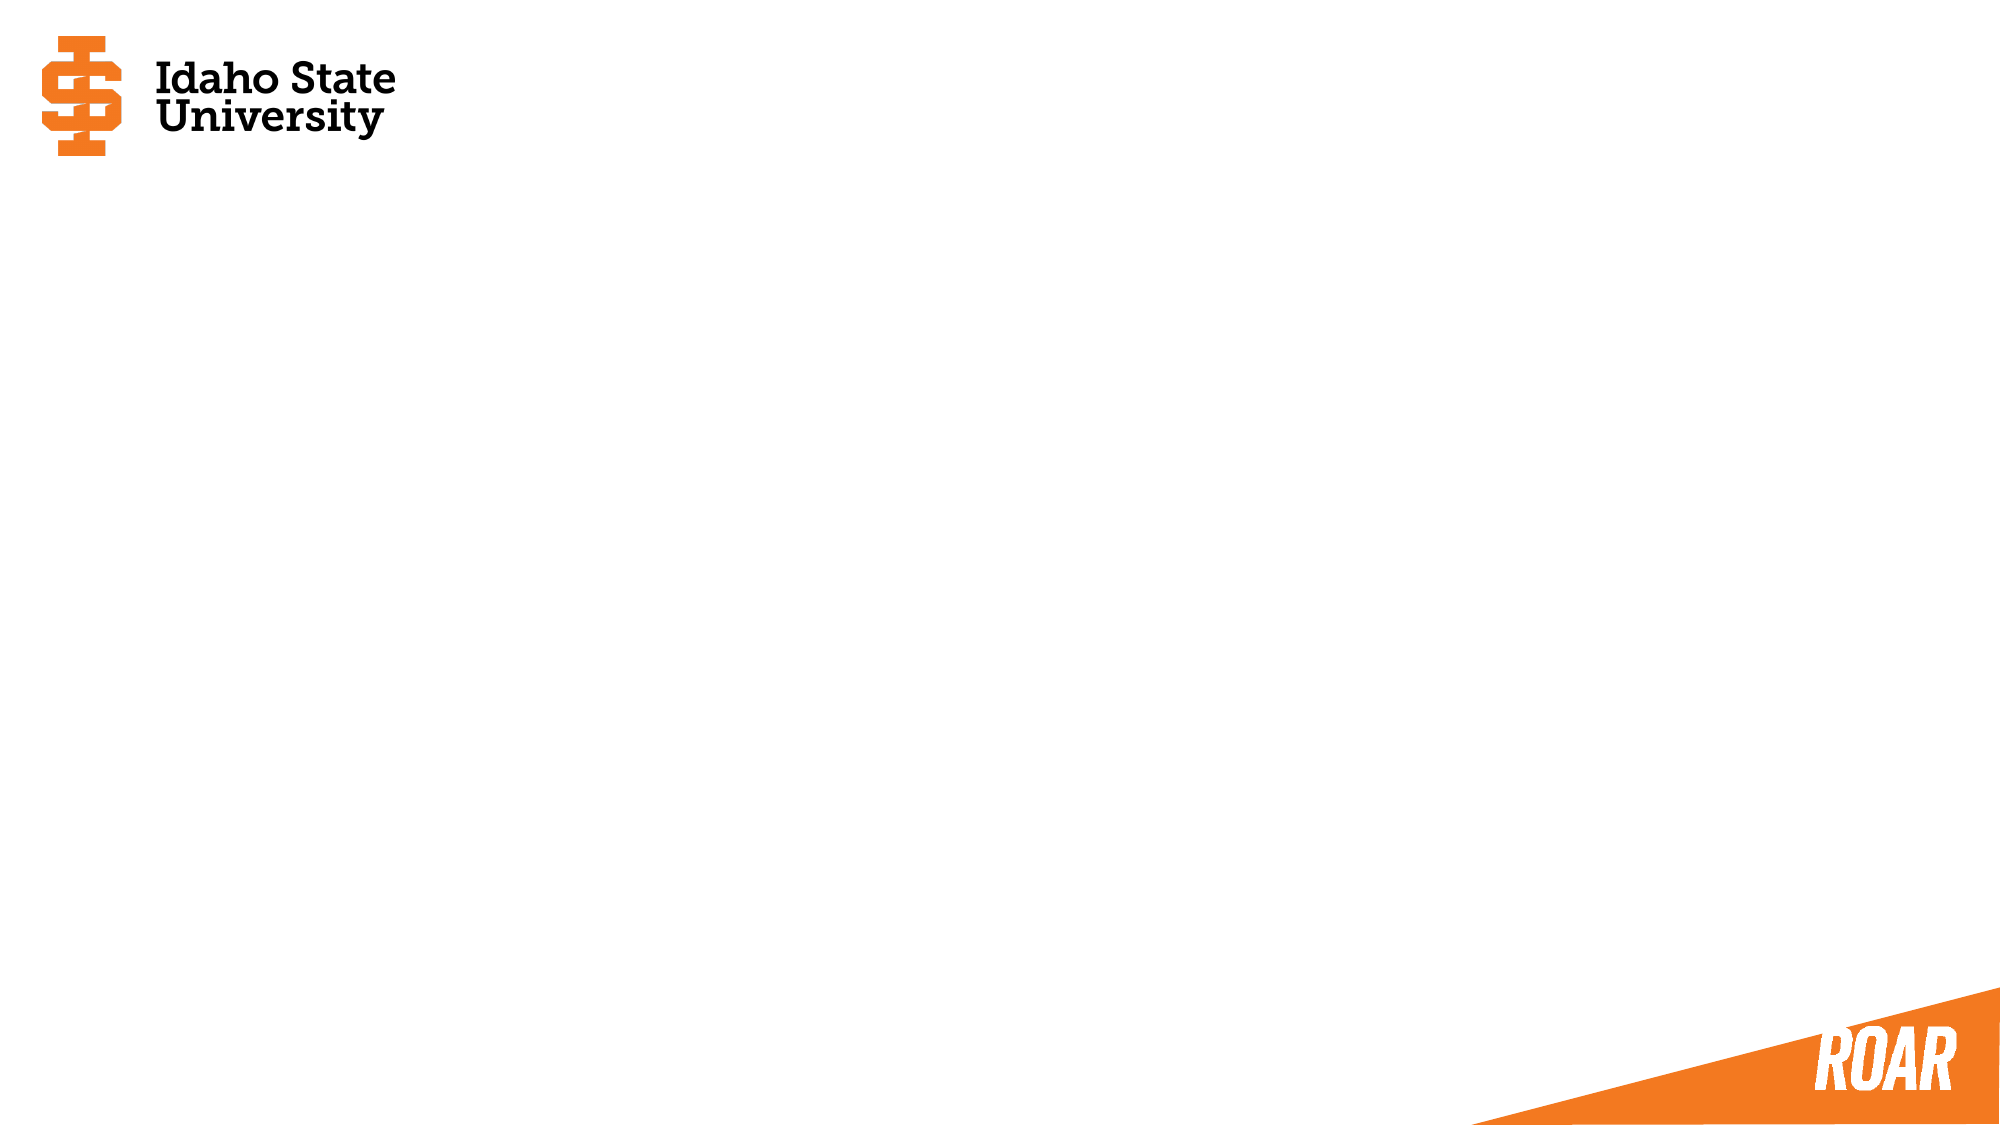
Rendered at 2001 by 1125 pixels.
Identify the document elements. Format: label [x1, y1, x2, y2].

picture [1807, 1022, 1964, 1094]
picture [42, 36, 395, 156]
